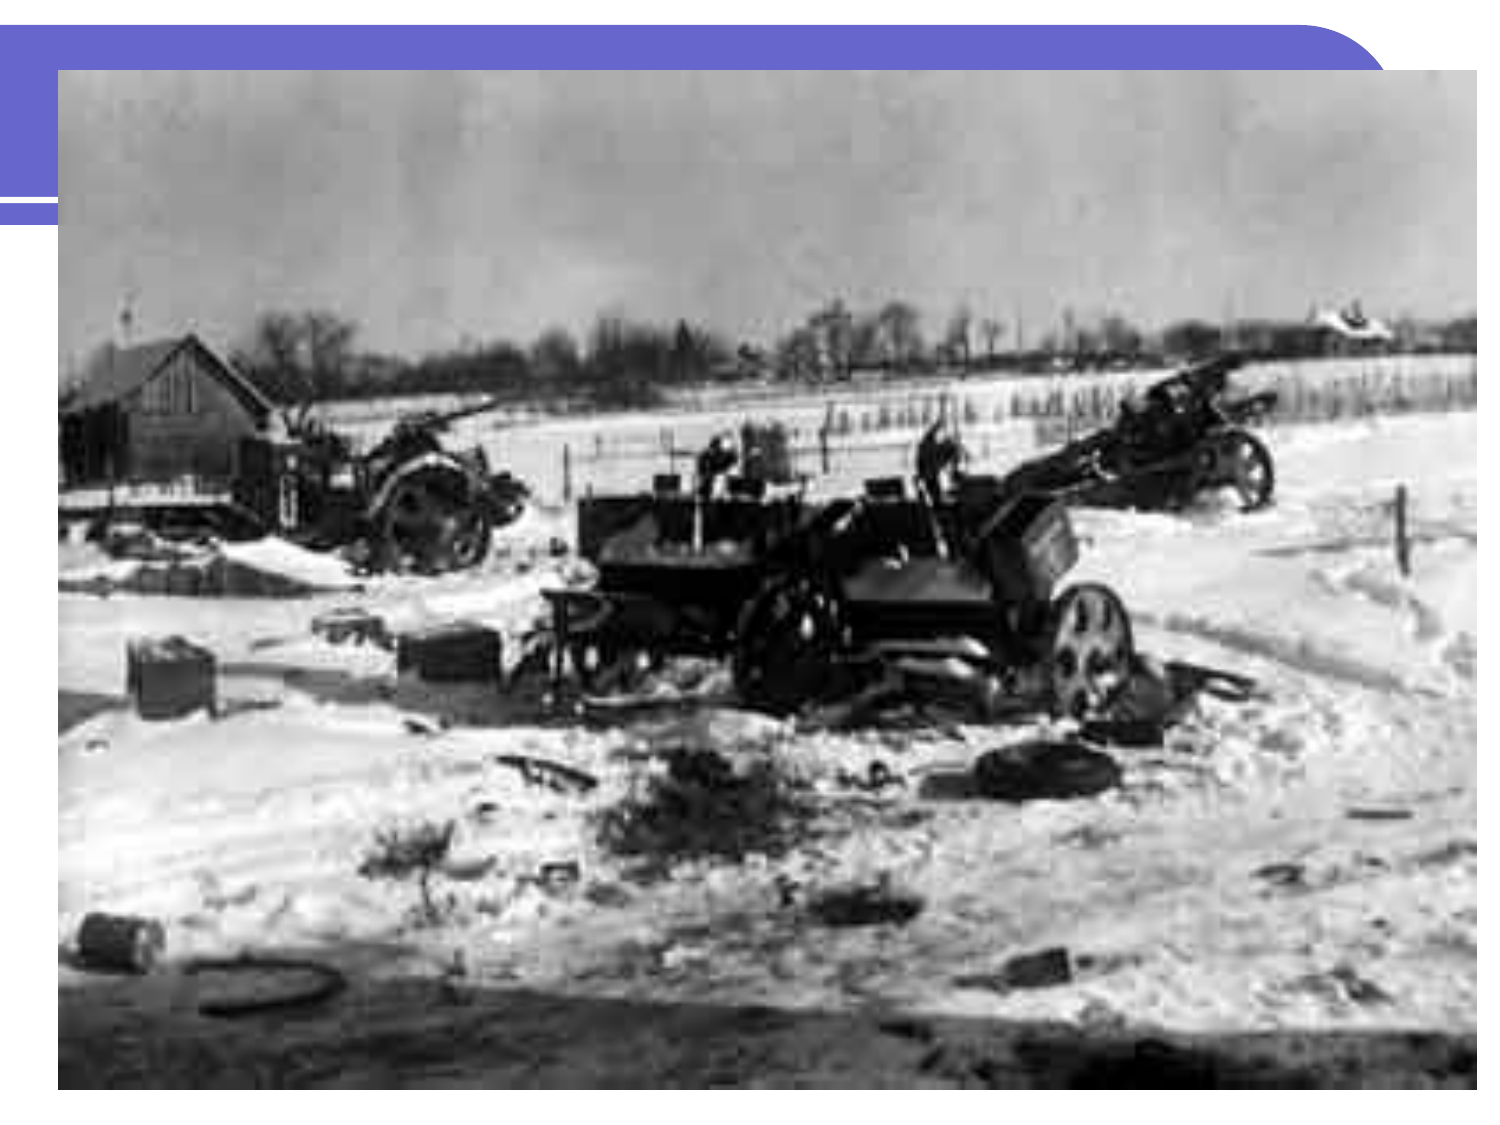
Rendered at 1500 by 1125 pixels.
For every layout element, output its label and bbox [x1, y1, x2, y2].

text_box [49, 75, 54, 213]
picture [58, 70, 1477, 1091]
